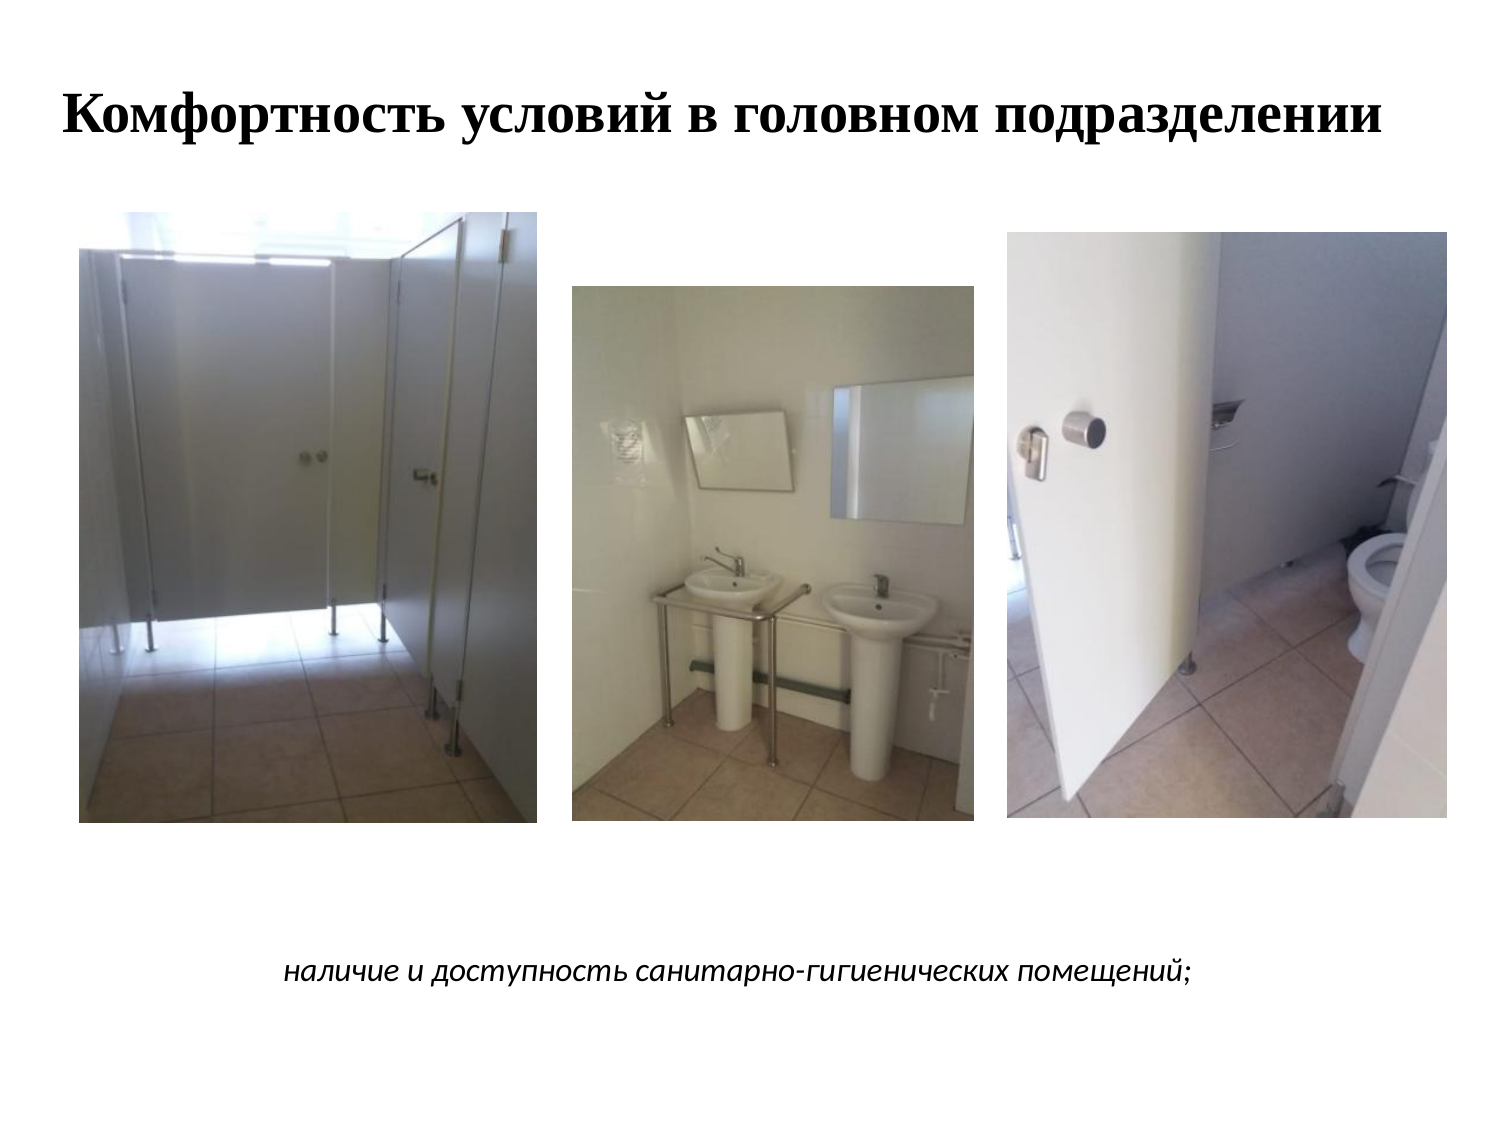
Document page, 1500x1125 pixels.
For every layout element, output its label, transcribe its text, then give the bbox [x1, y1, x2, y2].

picture [79, 212, 538, 823]
picture [572, 285, 974, 821]
picture [1007, 231, 1447, 818]
text_box наличие и доступность санитарно-гигиенических помещений; [17, 940, 1459, 996]
text_box Комфортность условий в головном подразделении [41, 66, 1419, 152]
